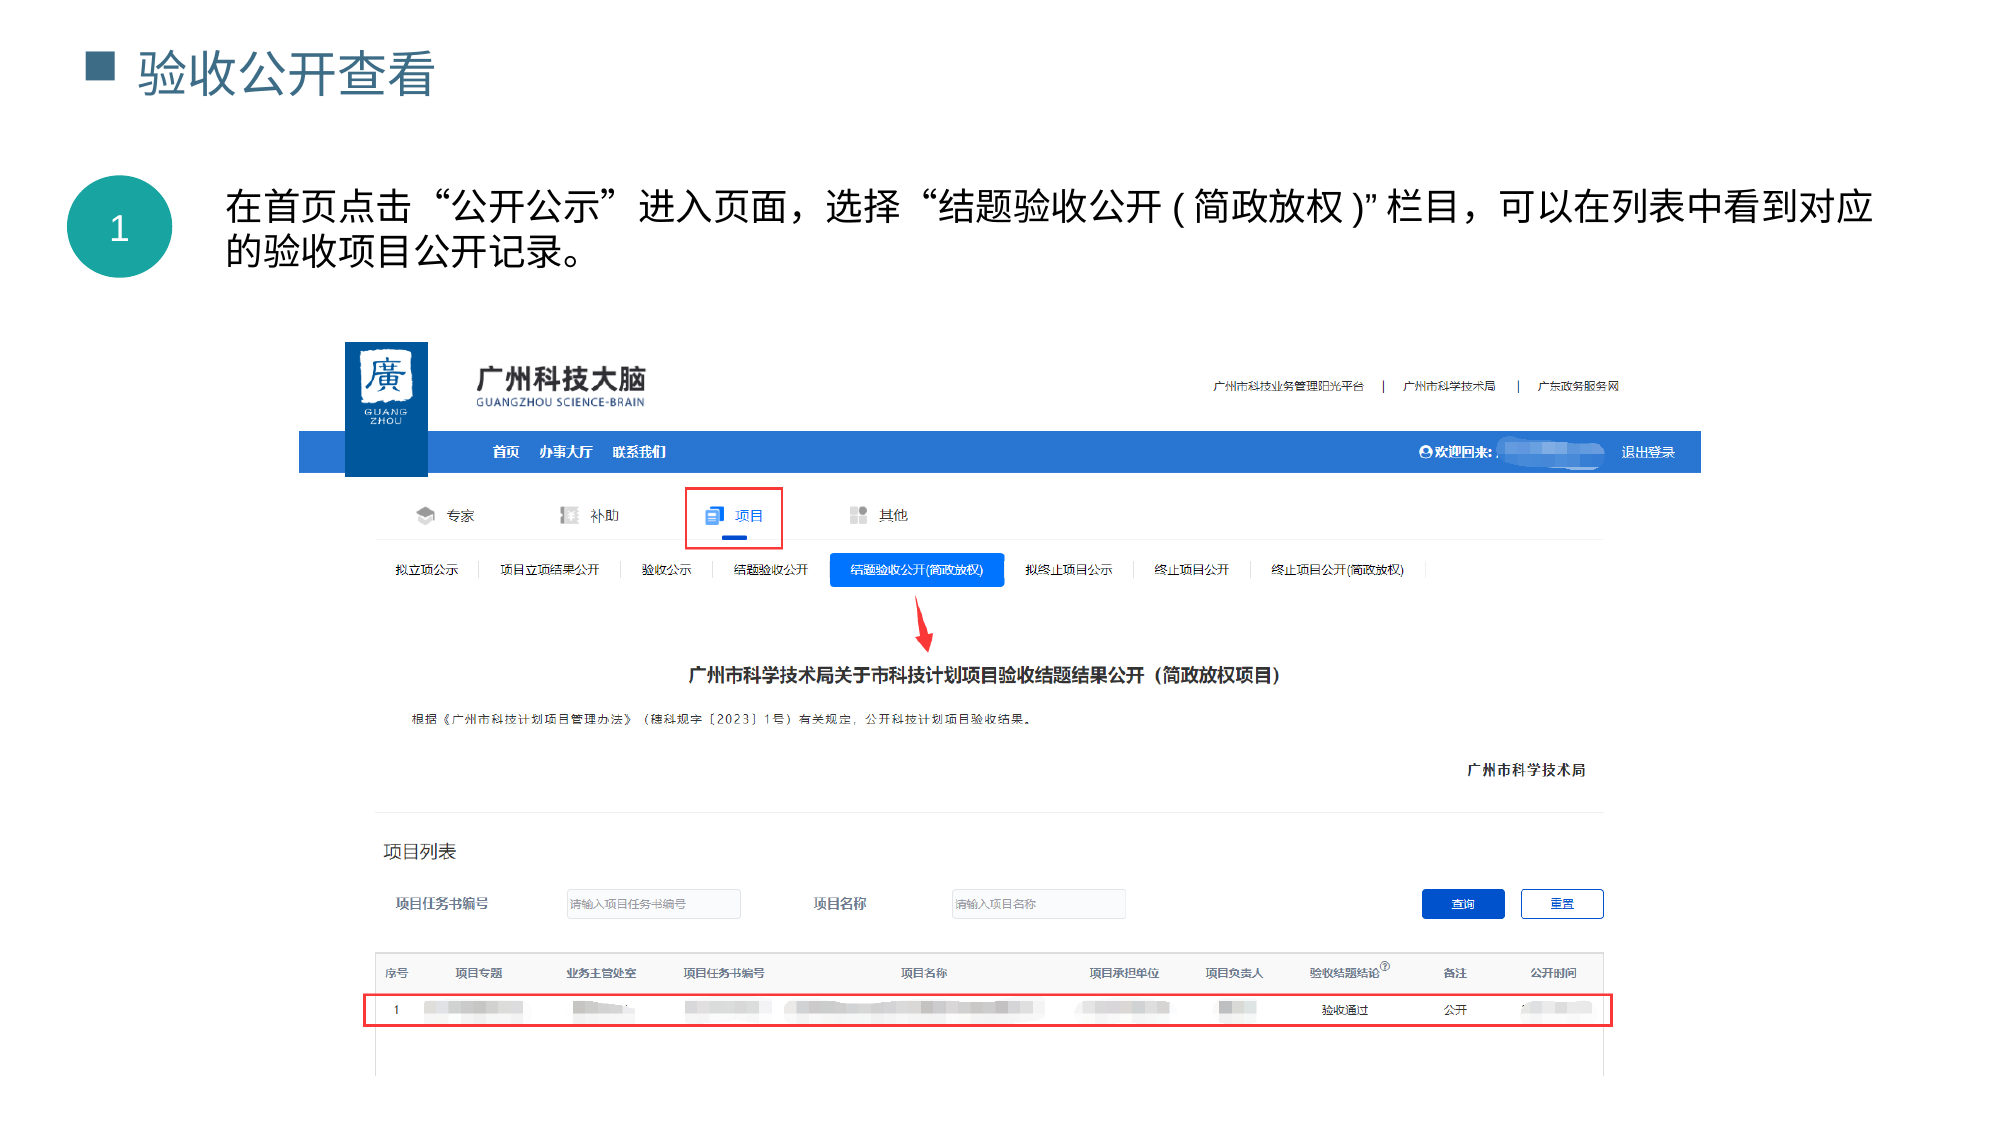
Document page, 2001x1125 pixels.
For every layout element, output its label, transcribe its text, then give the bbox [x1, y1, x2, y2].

picture [299, 342, 1701, 1076]
text_box 1 [66, 175, 173, 278]
text_box 验收公开查看 [66, 35, 1345, 110]
text_box 在首页点击“公开公示”进入页面，选择“结题验收公开(简政放权)”栏目，可以在列表中看到对应的验收项目公开记录。 [210, 175, 1915, 278]
